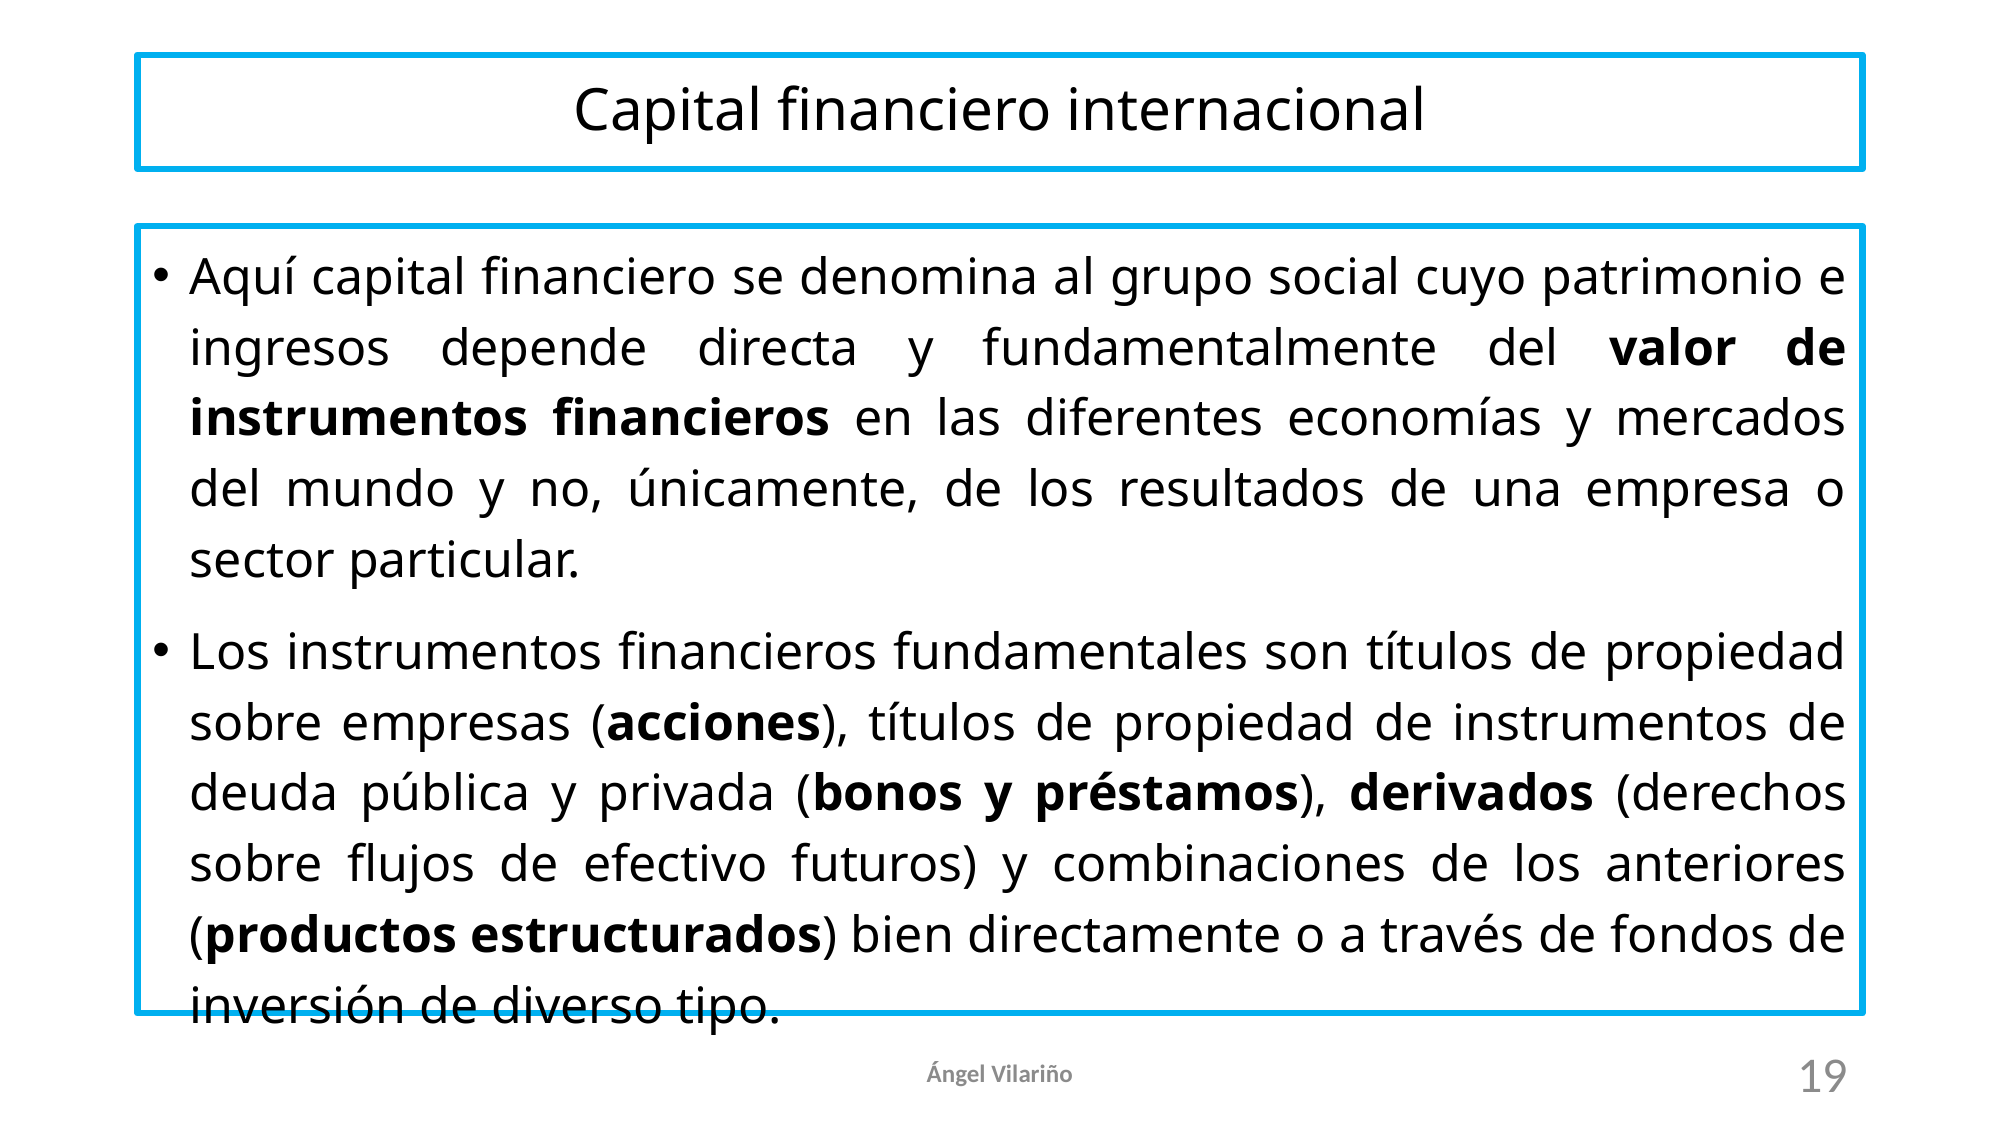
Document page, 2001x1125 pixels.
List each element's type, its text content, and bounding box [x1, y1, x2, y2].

list Aquí capital financiero se denomina al grupo social cuyo patrimonio e ingresos depende directa y fundamentalmente del valor de instrumentos financieros en las diferentes economías y mercados del mundo y no, únicamente, de los resultados de una empresa o sector particular. Los instrumentos financieros fundamentales son títulos de propiedad sobre empresas (acciones), títulos de propiedad de instrumentos de deuda pública y privada (bonos y préstamos), derivados (derechos sobre flujos de efectivo futuros) y combinaciones de los anteriores (productos estructurados) bien directamente o a través de fondos de inversión de diverso tipo. [134, 223, 1866, 1016]
footer Ángel Vilariño [662, 1042, 1338, 1103]
slide_number 19 [1412, 1042, 1863, 1103]
title Capital financiero internacional [134, 52, 1866, 172]
